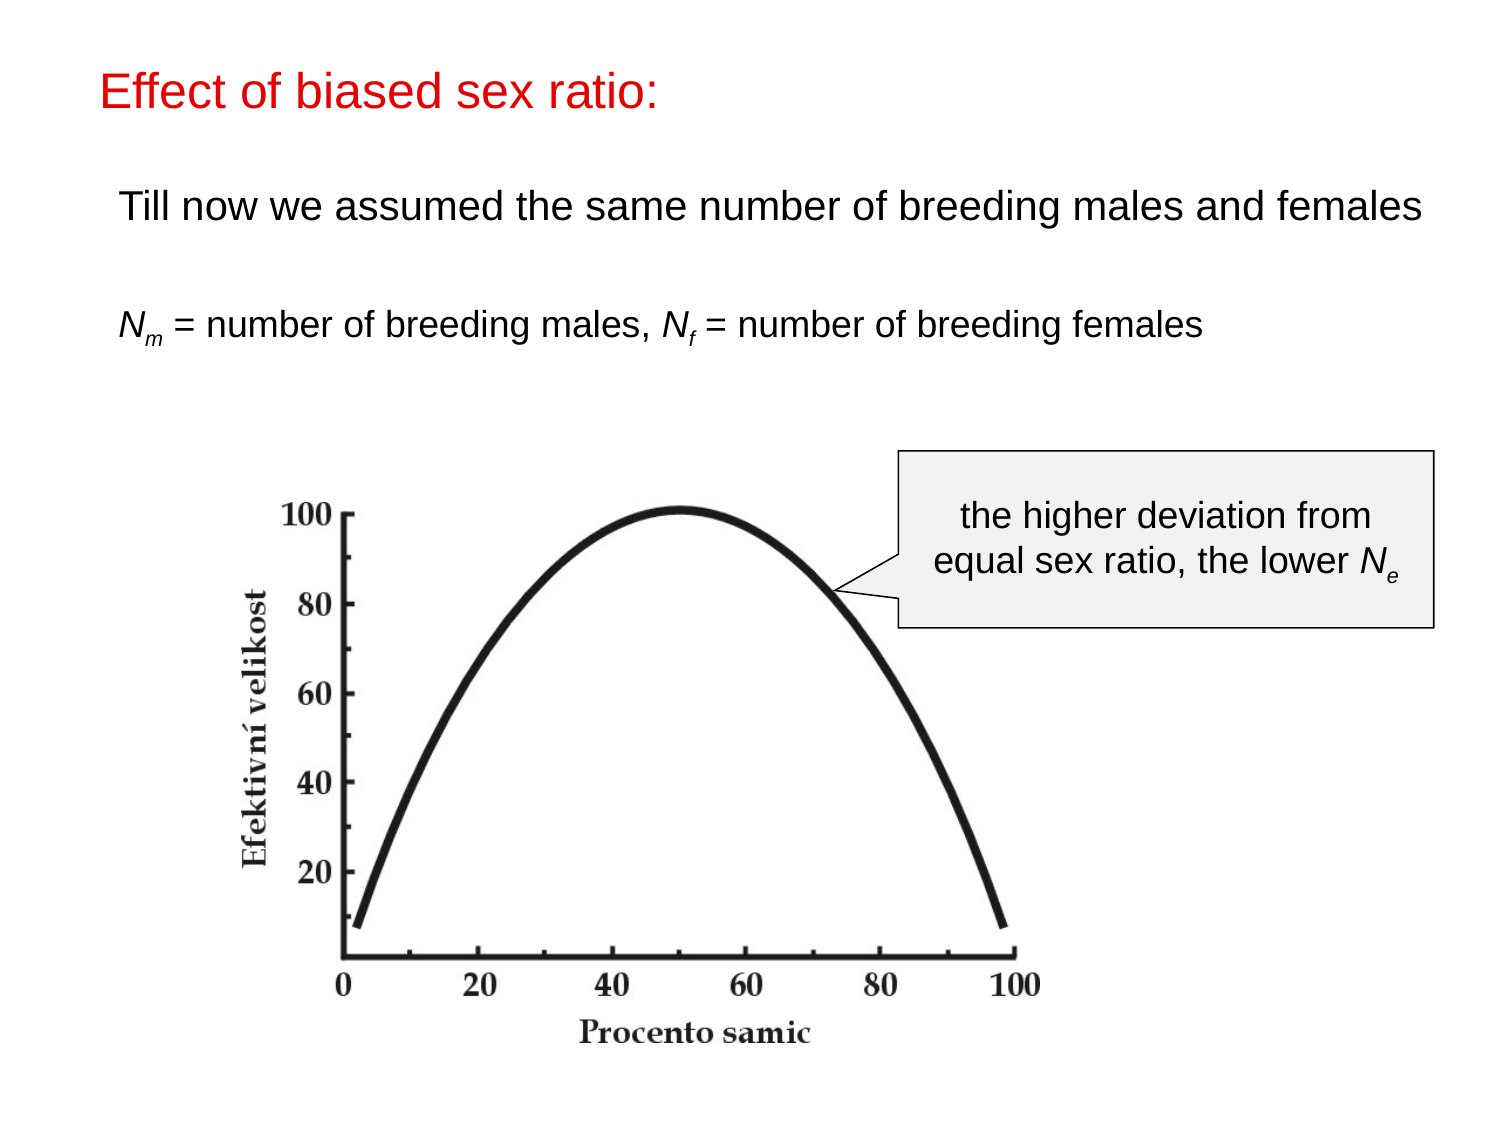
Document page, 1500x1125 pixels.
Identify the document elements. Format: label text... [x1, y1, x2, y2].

text_box Till now we assumed the same number of breeding males and females Nm = number of breeding males, Nf = number of breeding females [103, 171, 1439, 359]
text_box Effect of biased sex ratio: [84, 51, 690, 126]
text_box the higher deviation from equal sex ratio, the lower Ne [898, 450, 1434, 628]
picture [241, 502, 1040, 1044]
